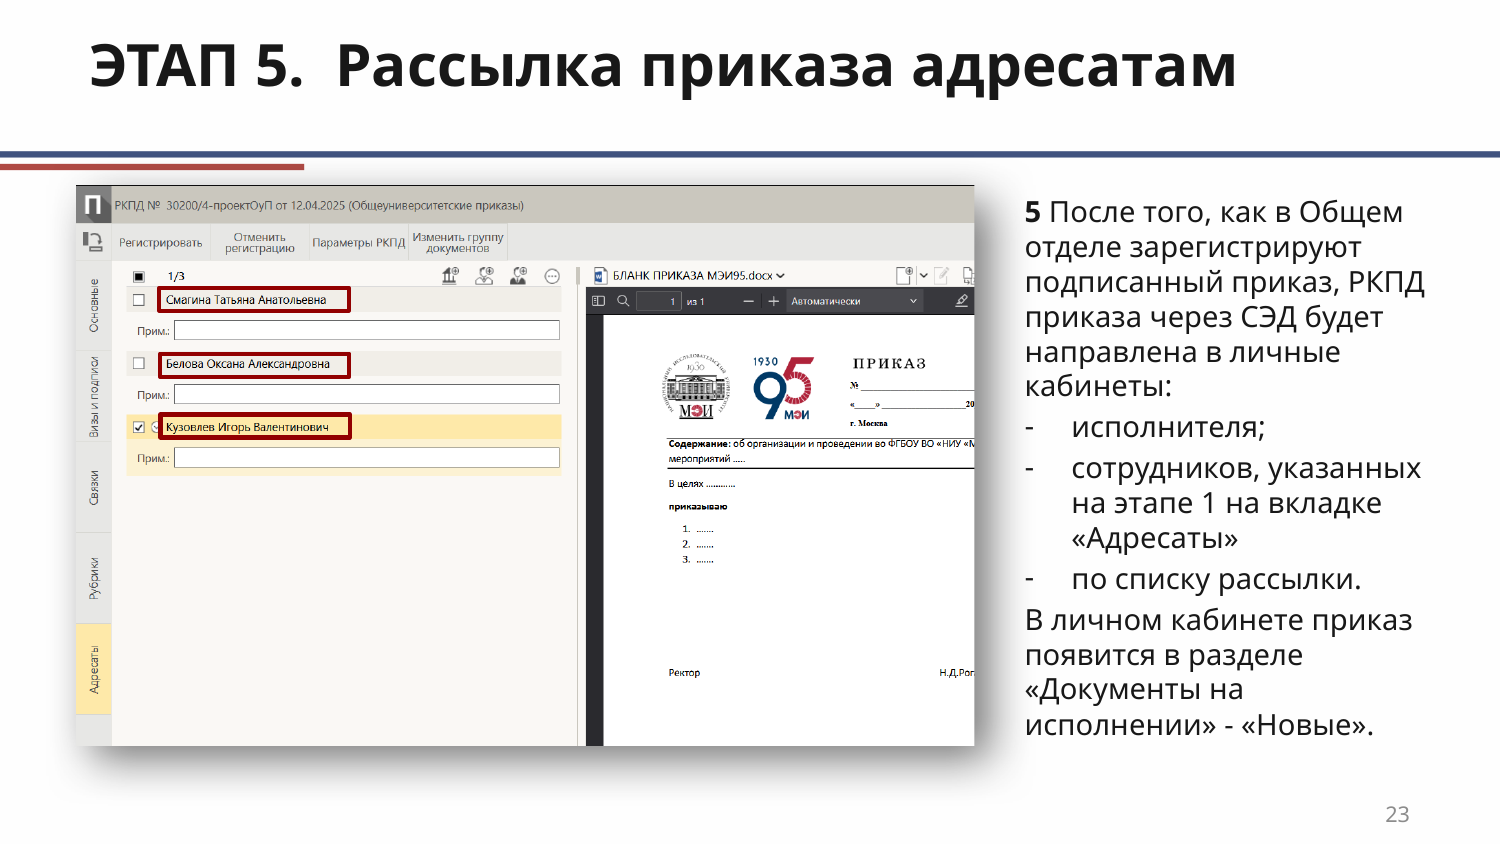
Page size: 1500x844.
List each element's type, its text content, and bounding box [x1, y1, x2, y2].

title ЭТАП 5. Рассылка приказа адресатам [75, 20, 1425, 125]
picture [0, 0, 1500, 844]
slide_number 23 [1340, 793, 1425, 838]
list 5 После того, как в Общем отделе зарегистрируют подписанный приказ, РКПД приказа через СЭД будет направлена в личные кабинеты: исполнителя; сотрудников, указанных на этапе 1 на вкладке «Адресаты» по списку рассылки. В личном кабинете приказ появится в разделе «Документы на исполнении» - «Новые». [1009, 185, 1441, 790]
